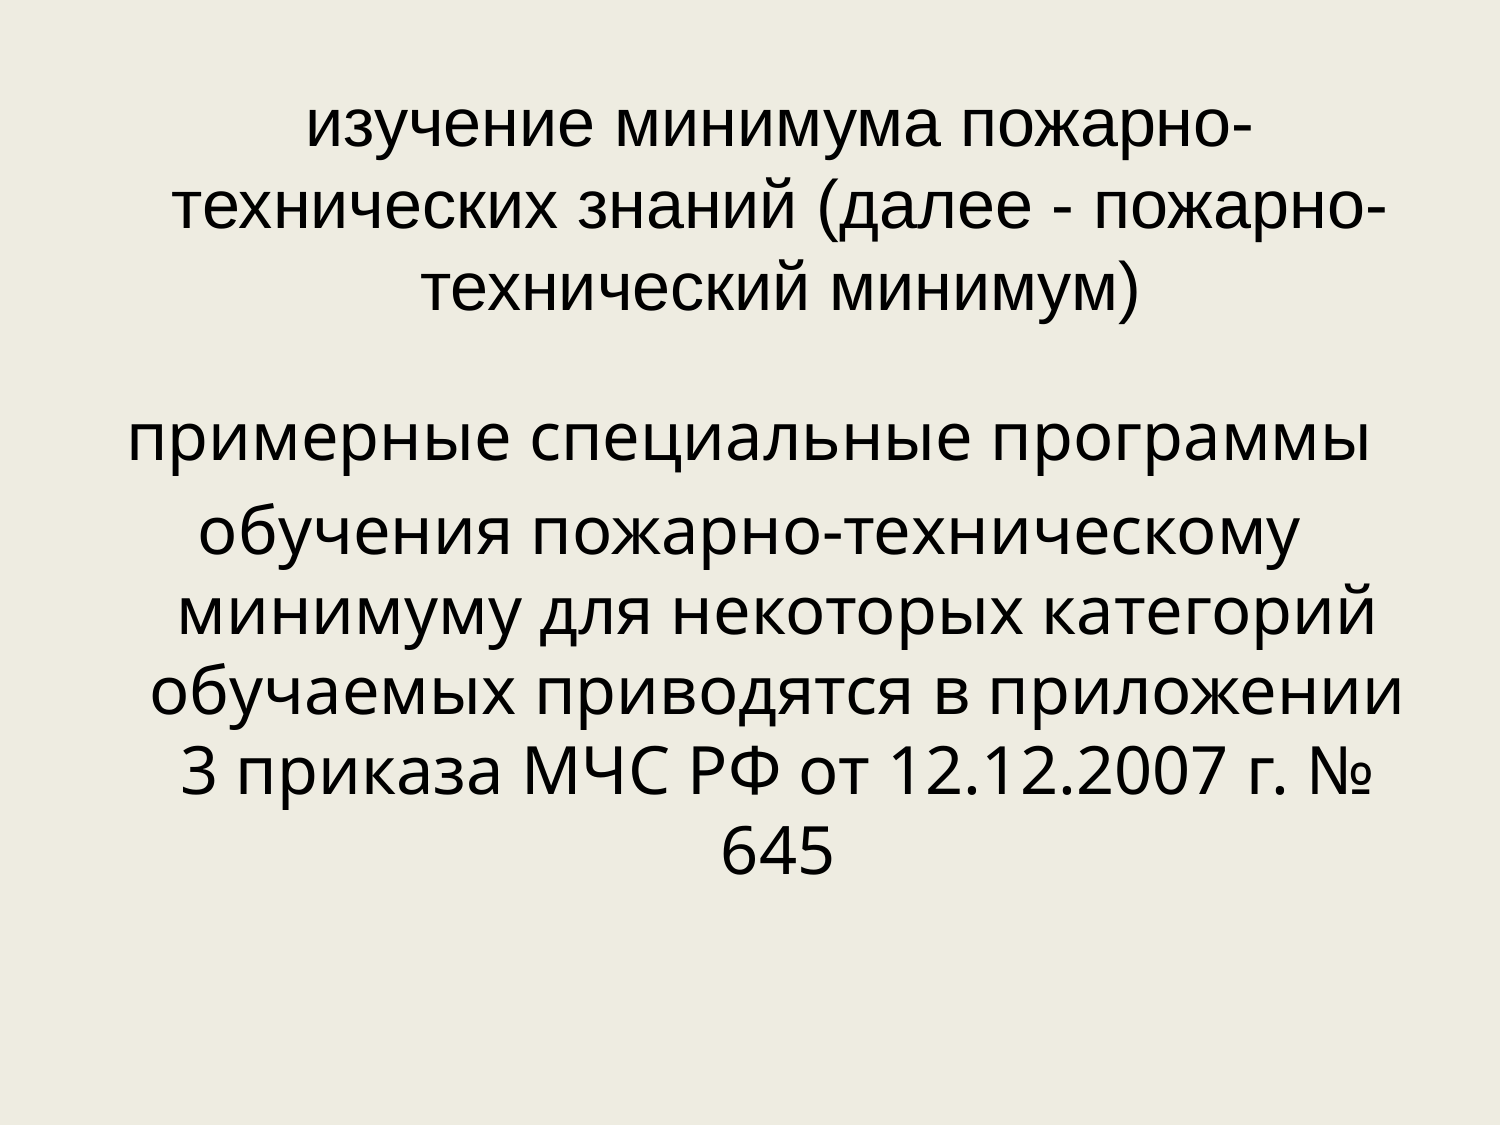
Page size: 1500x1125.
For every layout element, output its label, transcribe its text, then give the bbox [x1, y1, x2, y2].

title изучение минимума пожарно-технических знаний (далее - пожарно-технический минимум) [105, 70, 1456, 422]
list примерные специальные программы обучения пожарно-техническому минимуму для некоторых категорий обучаемых приводятся в приложении 3 приказа МЧС РФ от 12.12.2007 г. № 645 [75, 386, 1425, 1005]
